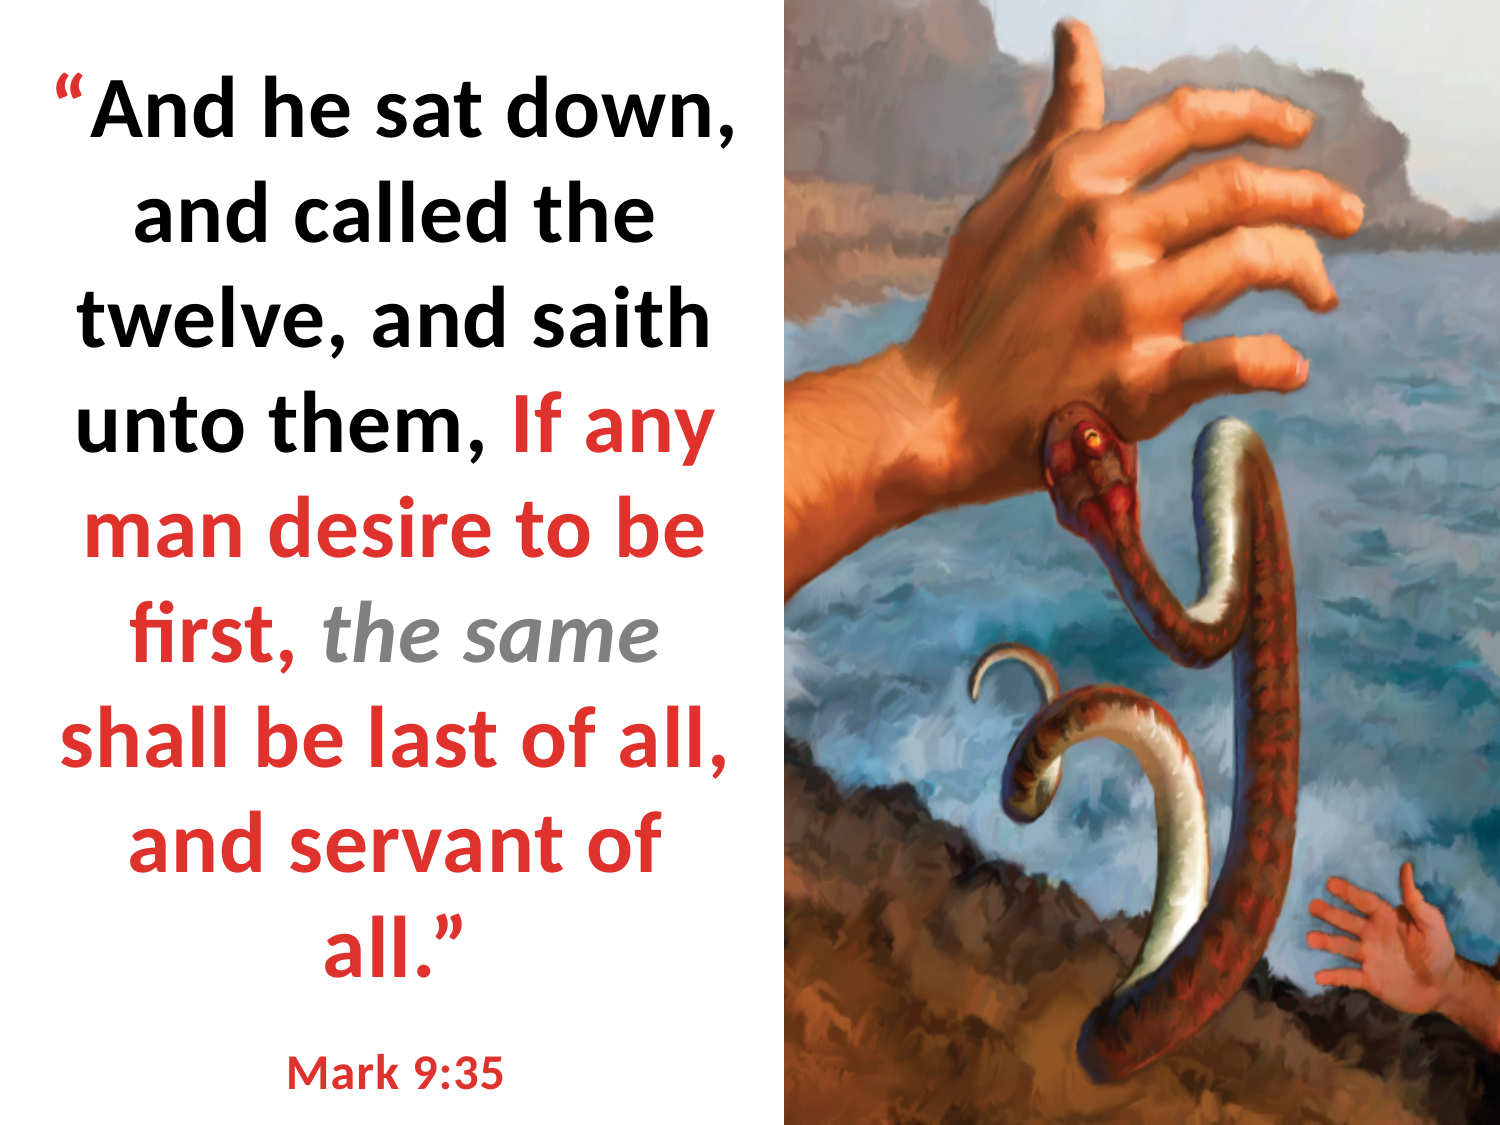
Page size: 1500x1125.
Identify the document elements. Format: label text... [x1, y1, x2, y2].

picture [784, 0, 1500, 1125]
text_box “And he sat down, and called the twelve, and saith unto them, If any man desire to be first, the same shall be last of all, and servant of all.” Mark 9:35 [29, 42, 762, 1108]
